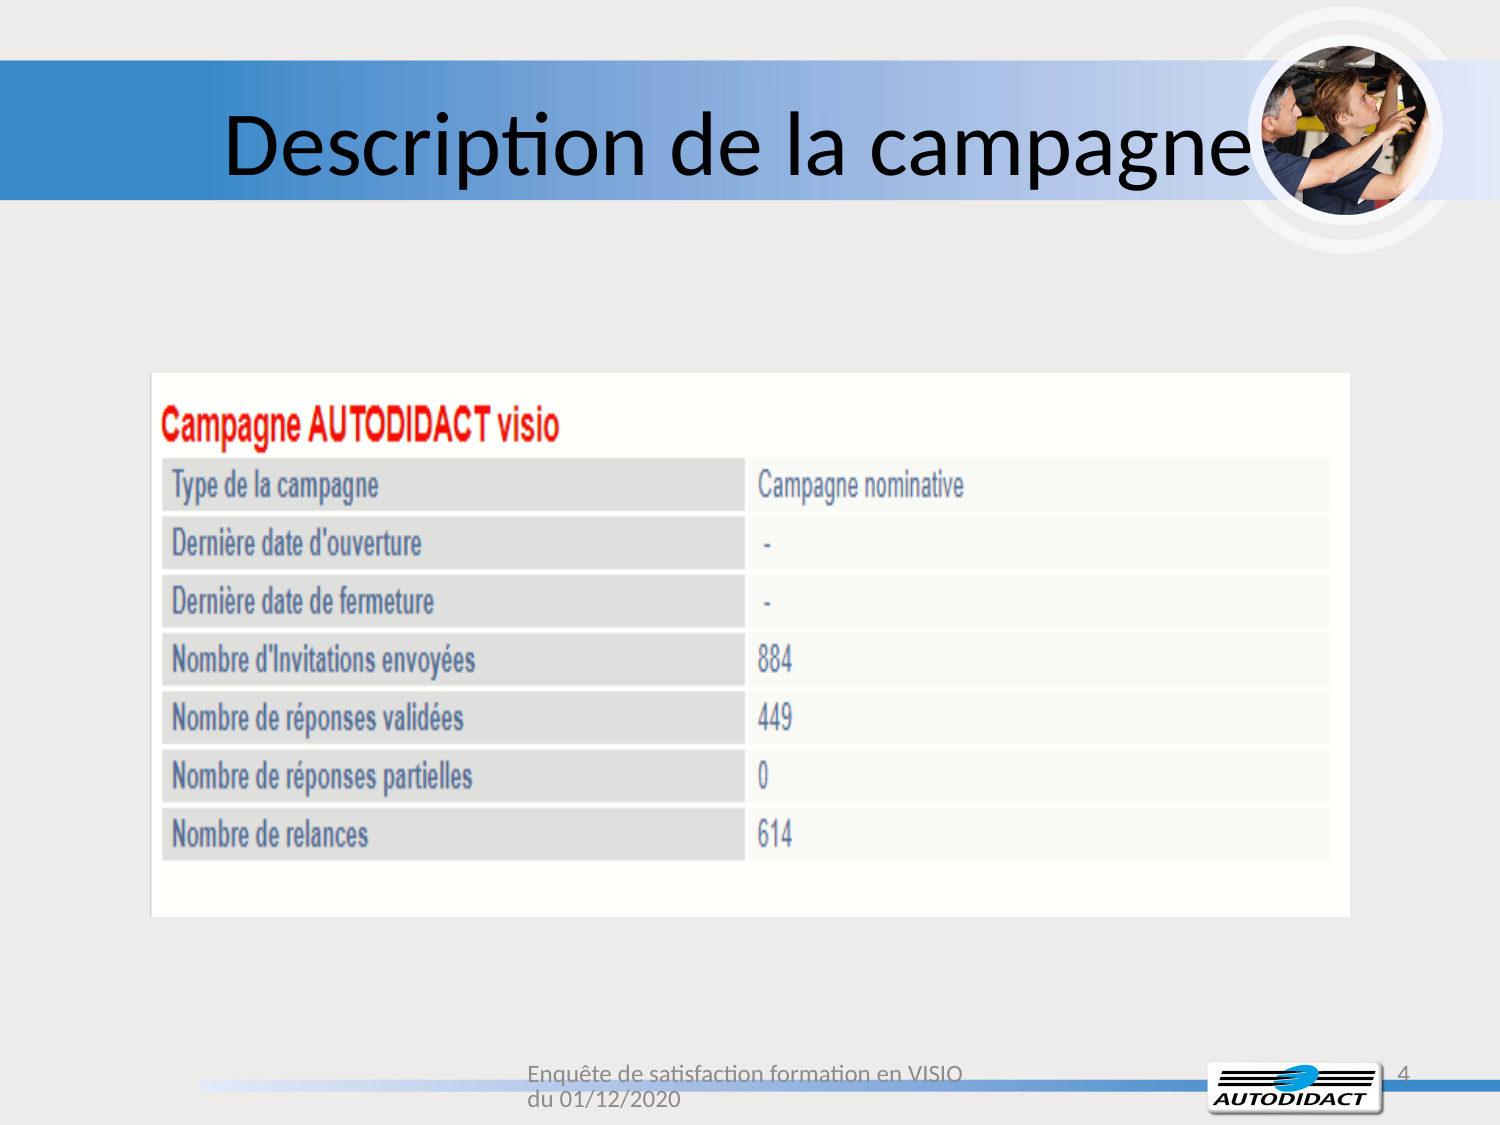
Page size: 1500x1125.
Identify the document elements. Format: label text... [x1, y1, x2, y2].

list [149, 373, 1351, 918]
title Description de la campagne [75, 45, 1425, 233]
footer Enquête de satisfaction formation en VISIO du 01/12/2020 [512, 1042, 988, 1103]
slide_number 4 [1074, 1042, 1425, 1103]
picture [0, 0, 1500, 1125]
